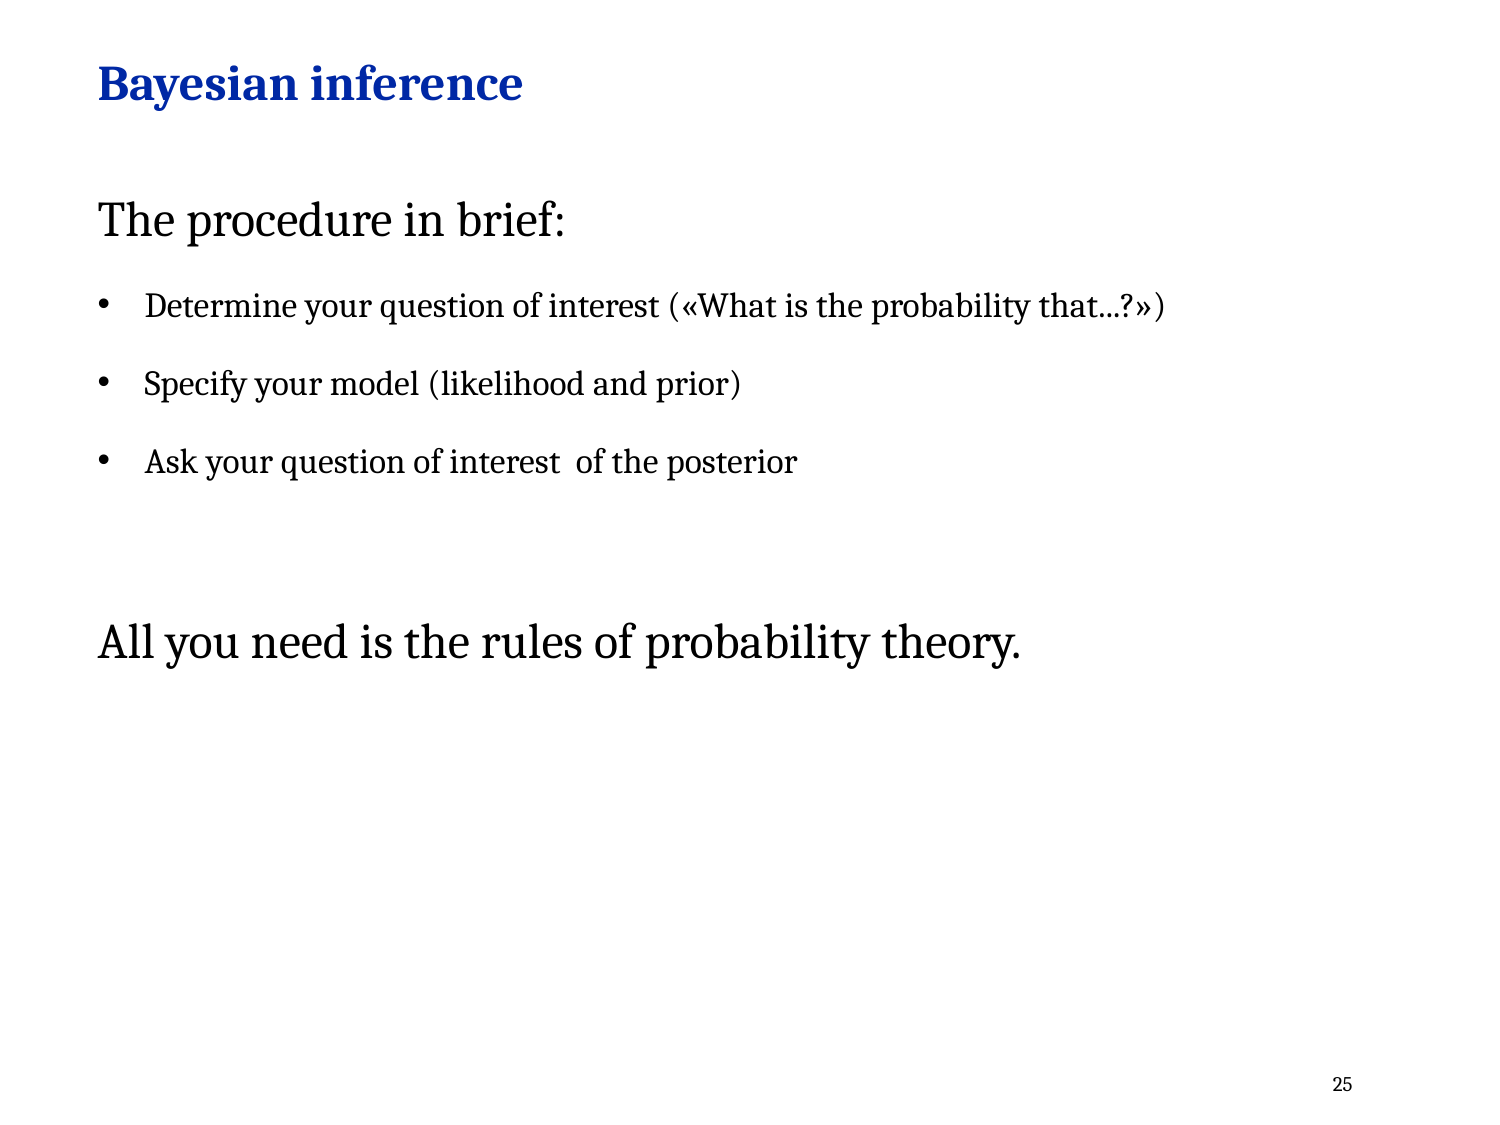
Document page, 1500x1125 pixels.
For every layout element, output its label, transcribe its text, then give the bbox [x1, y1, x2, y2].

text_box The procedure in brief: Determine your question of interest («What is the probability that...?») Specify your model (likelihood and prior) Ask your question of interest of the posterior All you need is the rules of probability theory. [82, 149, 1388, 676]
slide_number 25 [1222, 1070, 1353, 1106]
text_box Bayesian inference [82, 42, 1288, 118]
